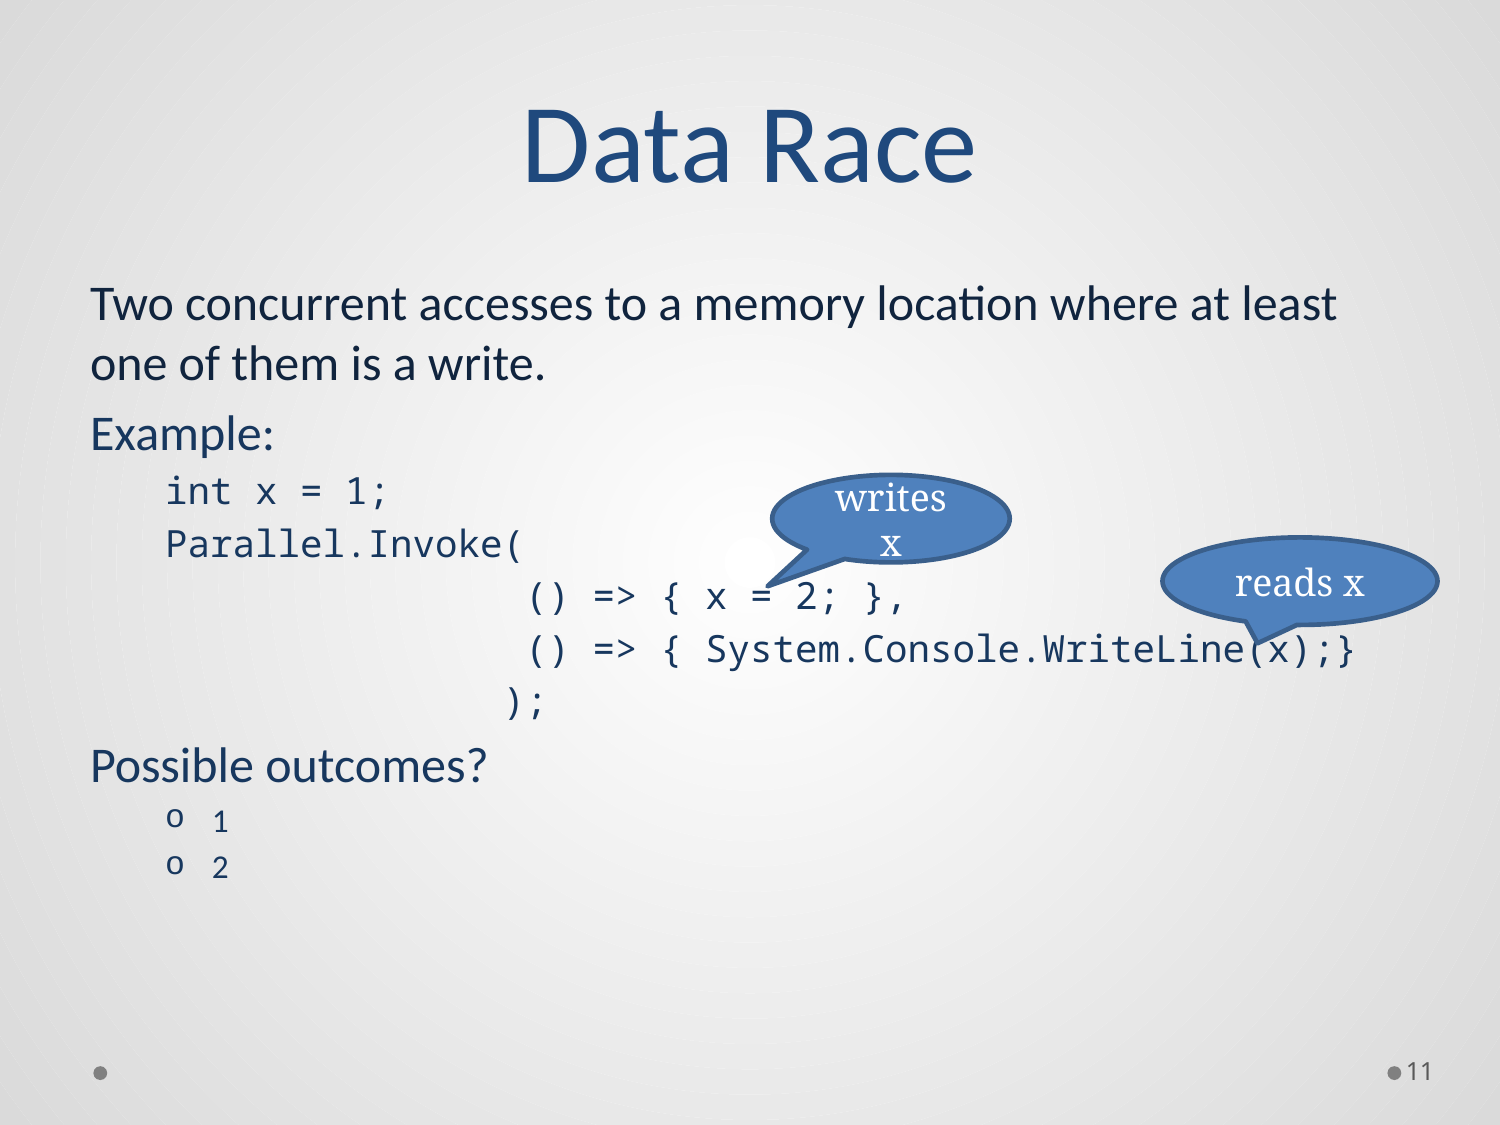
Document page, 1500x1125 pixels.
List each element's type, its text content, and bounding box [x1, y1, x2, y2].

text_box reads x [1160, 535, 1440, 646]
title Data Race [75, 87, 1425, 213]
list Two concurrent accesses to a memory location where at least one of them is a write. Example: int x = 1; Parallel.Invoke( () => { x = 2; }, () => { System.Console.WriteLine(x);} ); Possible outcomes? 1 2 [75, 262, 1425, 1005]
slide_number 11 [1401, 1042, 1494, 1103]
text_box writes x [765, 472, 1013, 589]
